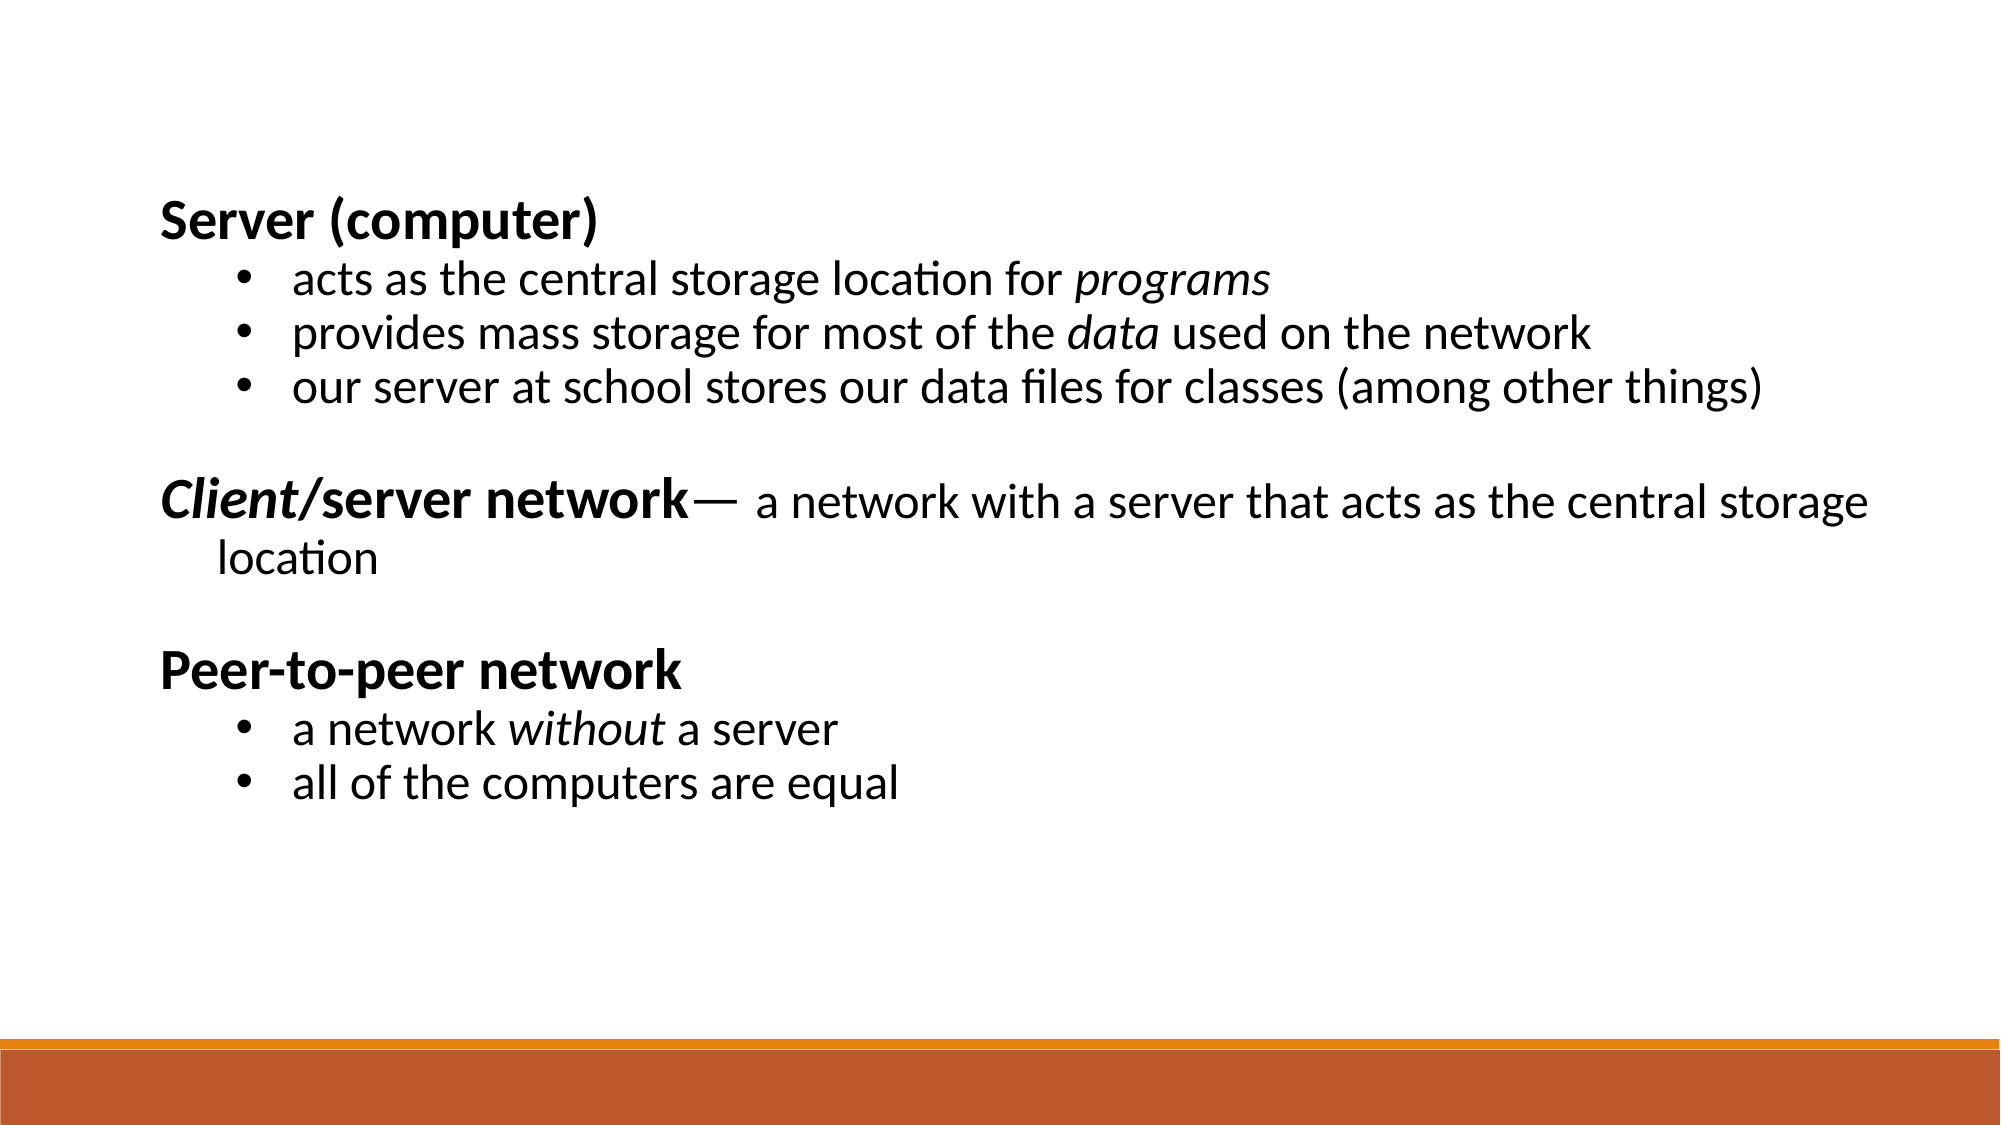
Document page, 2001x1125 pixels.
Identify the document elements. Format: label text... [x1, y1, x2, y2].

text_box Server (computer) acts as the central storage location for programs provides mass storage for most of the data used on the network our server at school stores our data files for classes (among other things) Client/server network— a network with a server that acts as the central storage location Peer-to-peer network a network without a server all of the computers are equal [145, 181, 1941, 818]
